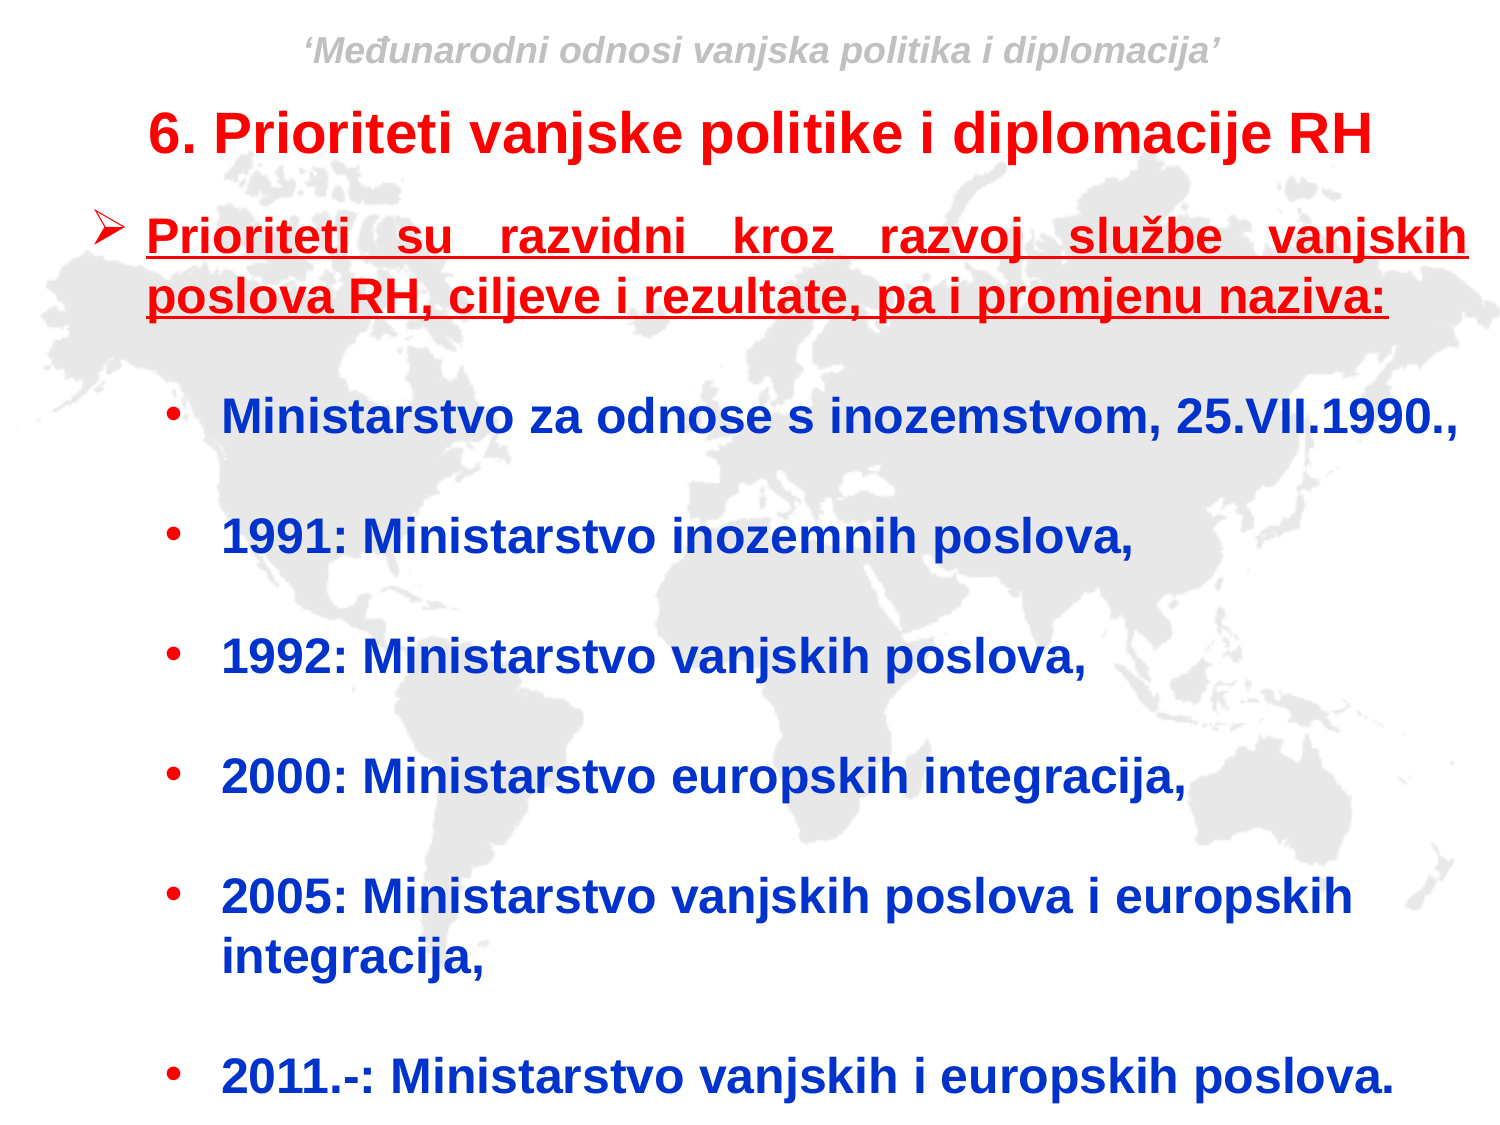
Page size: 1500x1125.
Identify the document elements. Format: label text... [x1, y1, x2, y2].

text_box ‘Međunarodni odnosi vanjska politika i diplomacija’ [230, 18, 1294, 79]
text_box 6. Prioriteti vanjske politike i diplomacije RH [111, 88, 1412, 147]
text_box Prioriteti su razvidni kroz razvoj službe vanjskih poslova RH, ciljeve i rezultate, pa i promjenu naziva: Ministarstvo za odnose s inozemstvom, 25.VII.1990., 1991: Ministarstvo inozemnih poslova, 1992: Ministarstvo vanjskih poslova, 2000: Ministarstvo europskih integracija, 2005: Ministarstvo vanjskih poslova i europskih integracija, 2011.-: Ministarstvo vanjskih i europskih poslova. [0, 980, 1484, 1111]
picture [1, 148, 1500, 974]
